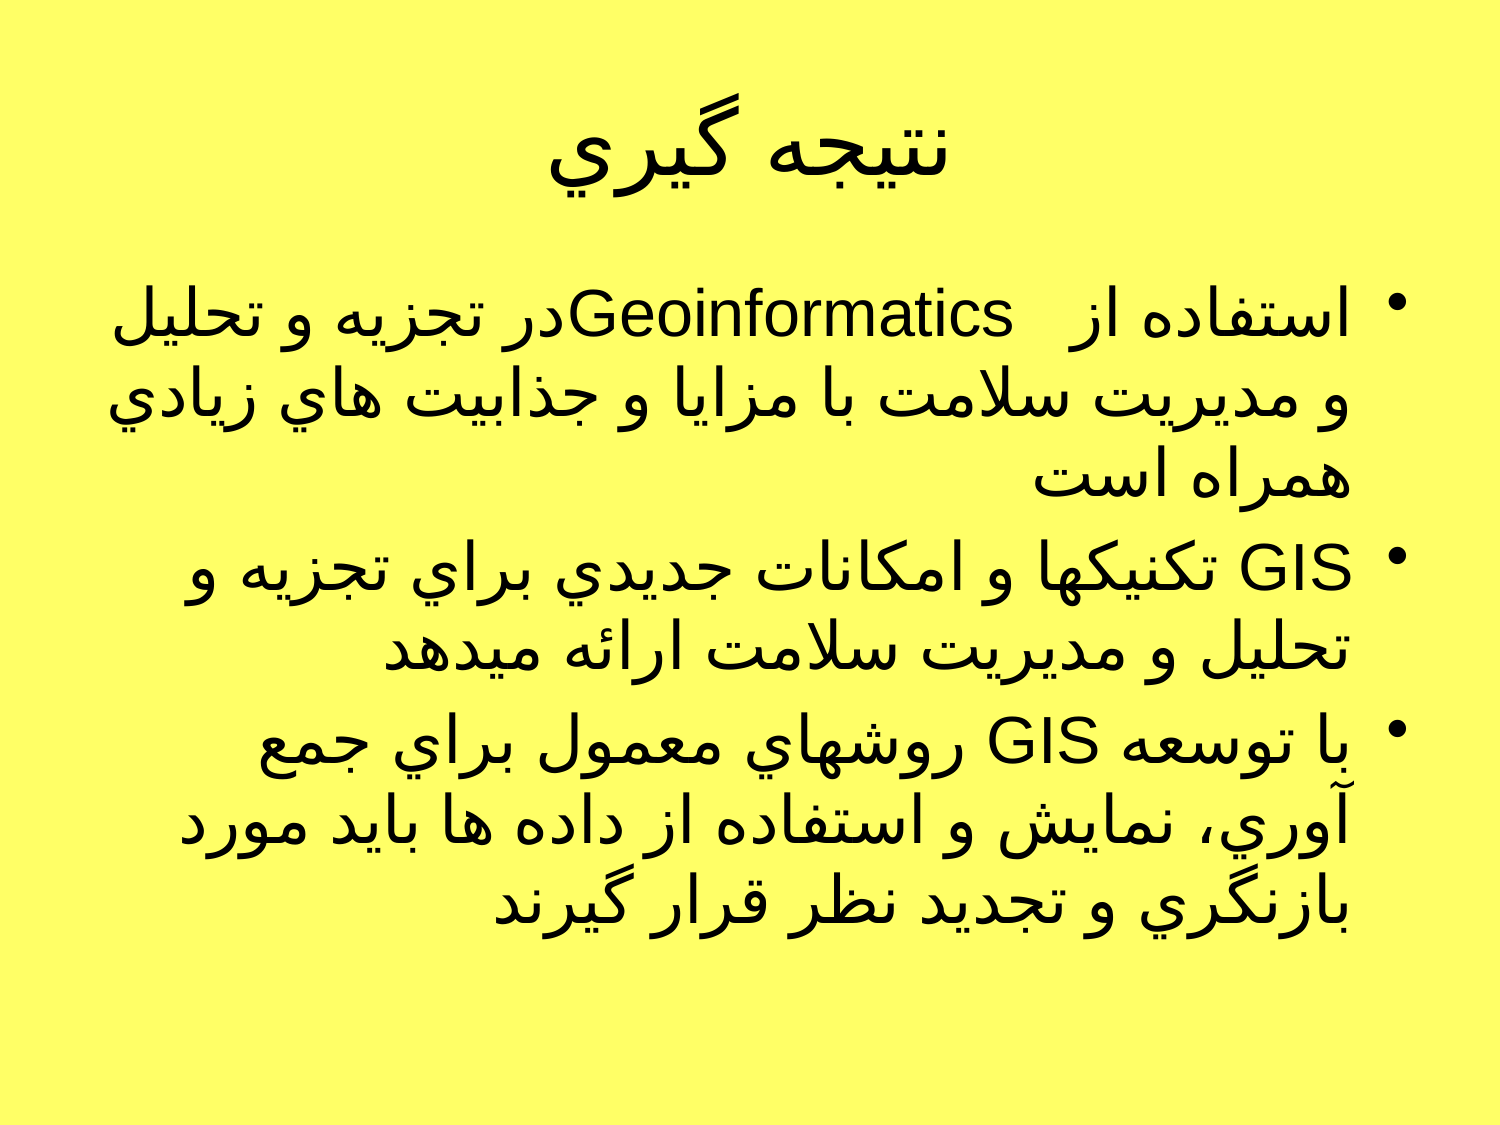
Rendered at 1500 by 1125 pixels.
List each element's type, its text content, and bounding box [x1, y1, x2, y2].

title نتيجه گيري [74, 44, 1426, 233]
list استفاده از Geoinformaticsدر تجزيه و تحليل و مديريت سلامت با مزايا و جذابيت هاي زيادي همراه است GIS تكنيكها و امكانات جديدي براي تجزيه و تحليل و مديريت سلامت ارائه ميدهد با توسعه GIS روشهاي معمول براي جمع آوري، نمايش و استفاده از داده ها بايد مورد بازنگري و تجديد نظر قرار گيرند [74, 262, 1426, 1006]
